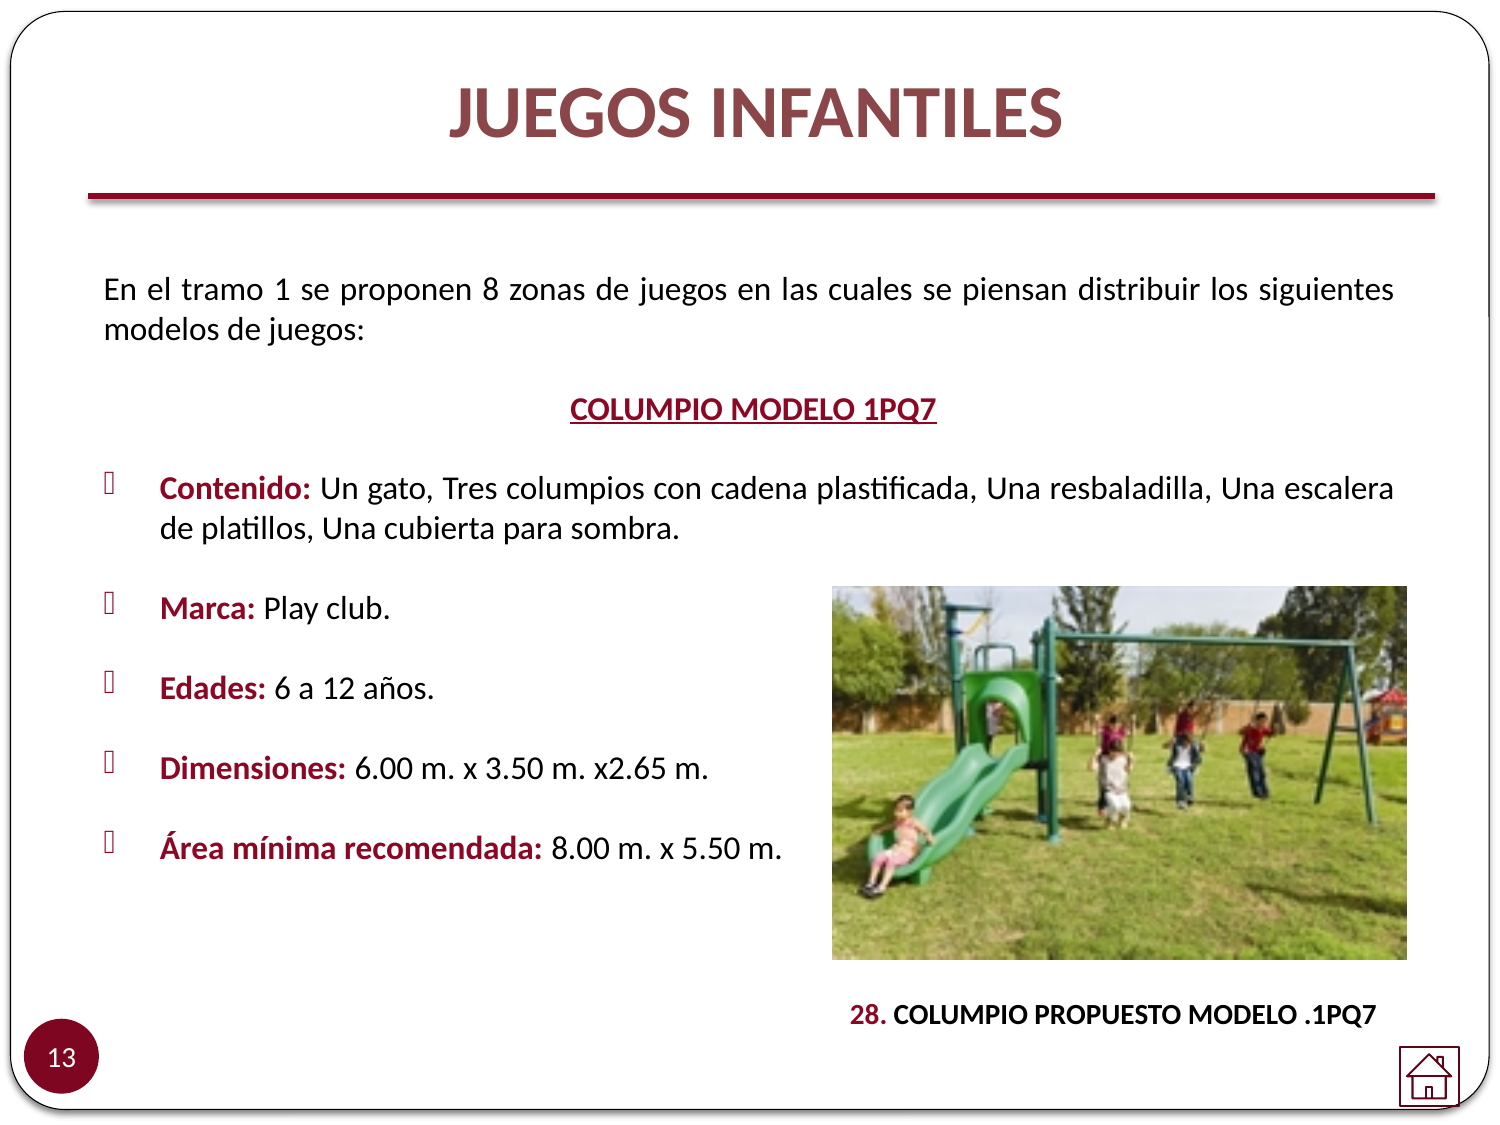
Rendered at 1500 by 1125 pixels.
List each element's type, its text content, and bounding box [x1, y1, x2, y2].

text_box En el tramo 1 se proponen 8 zonas de juegos en las cuales se piensan distribuir los siguientes modelos de juegos: COLUMPIO MODELO 1PQ7 Contenido: Un gato, Tres columpios con cadena plastificada, Una resbaladilla, Una escalera de platillos, Una cubierta para sombra. Marca: Play club. Edades: 6 a 12 años. Dimensiones: 6.00 m. x 3.50 m. x2.65 m. Área mínima recomendada: 8.00 m. x 5.50 m. [88, 259, 1412, 953]
text_box 28. Columpio Propuesto Modelo .1PQ7 [785, 987, 1442, 1038]
text_box JUEGOS INFANTILES [88, 54, 1412, 160]
slide_number 13 [23, 1018, 99, 1094]
text_box [1399, 1046, 1460, 1107]
picture [832, 585, 1408, 960]
